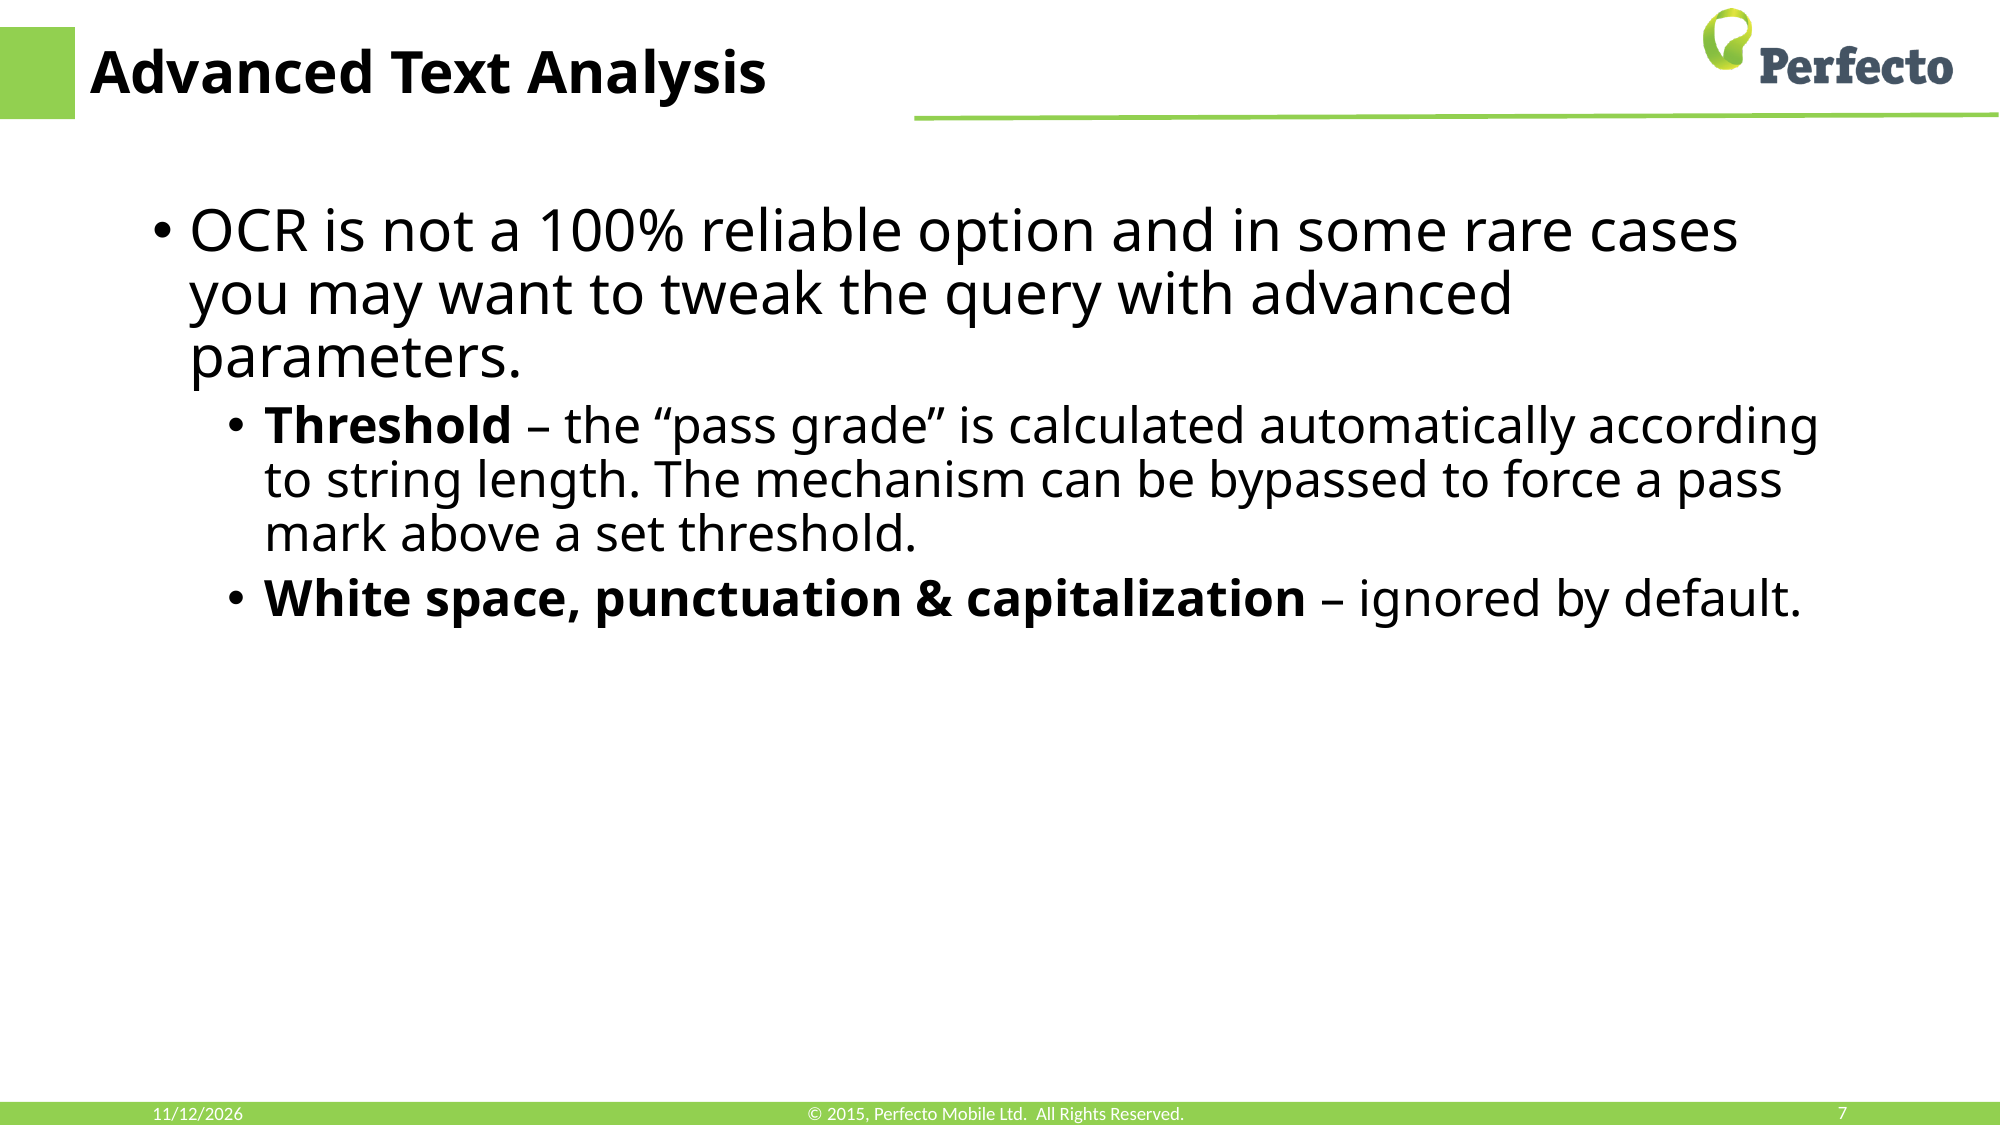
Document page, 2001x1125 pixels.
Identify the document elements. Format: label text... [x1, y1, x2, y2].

picture [1701, 8, 1969, 89]
title Advanced Text Analysis [75, 9, 915, 140]
slide_number 7 [1412, 1091, 1863, 1125]
list OCR is not a 100% reliable option and in some rare cases you may want to tweak the query with advanced parameters. Threshold – the “pass grade” is calculated automatically according to string length. The mechanism can be bypassed to force a pass mark above a set threshold. White space, punctuation & capitalization – ignored by default. [137, 193, 1863, 959]
footer © 2015, Perfecto Mobile Ltd. All Rights Reserved. [662, 1089, 1338, 1125]
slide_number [137, 1089, 588, 1125]
